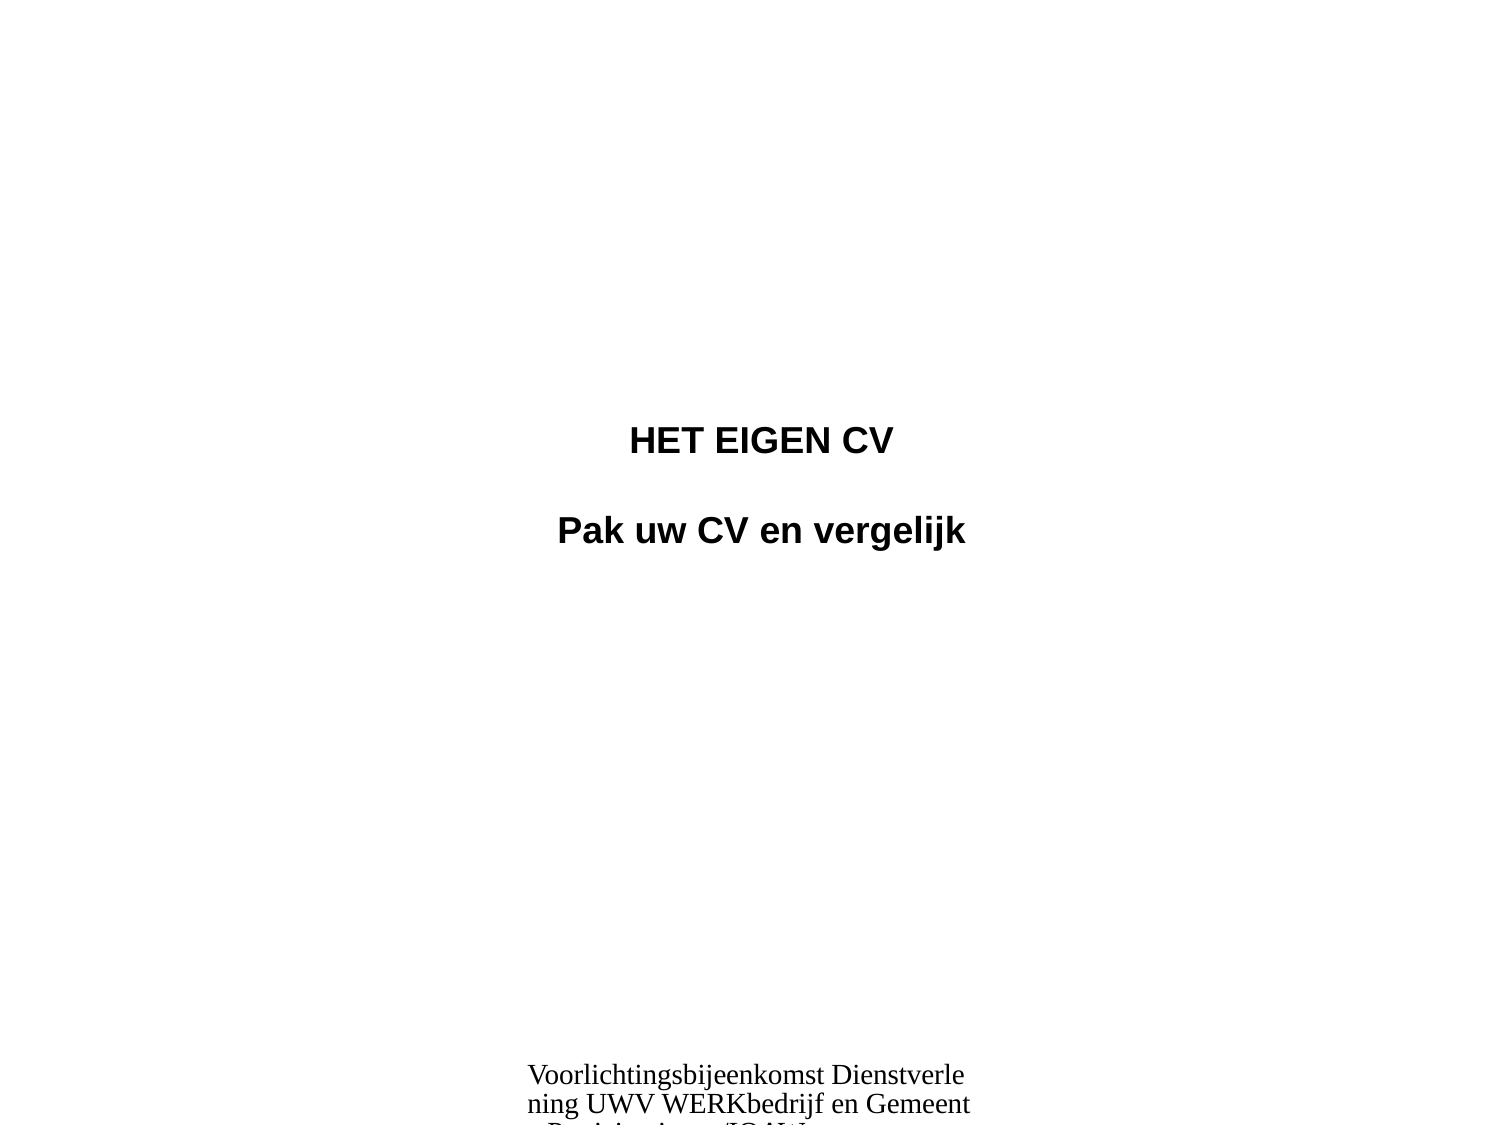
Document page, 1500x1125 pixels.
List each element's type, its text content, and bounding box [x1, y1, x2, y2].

text_box HET EIGEN CV Pak uw CV en vergelijk [371, 408, 1152, 559]
footer Voorlichtingsbijeenkomst Dienstverlening UWV WERKbedrijf en Gemeente Participatiewet/IOAW [512, 1042, 988, 1103]
